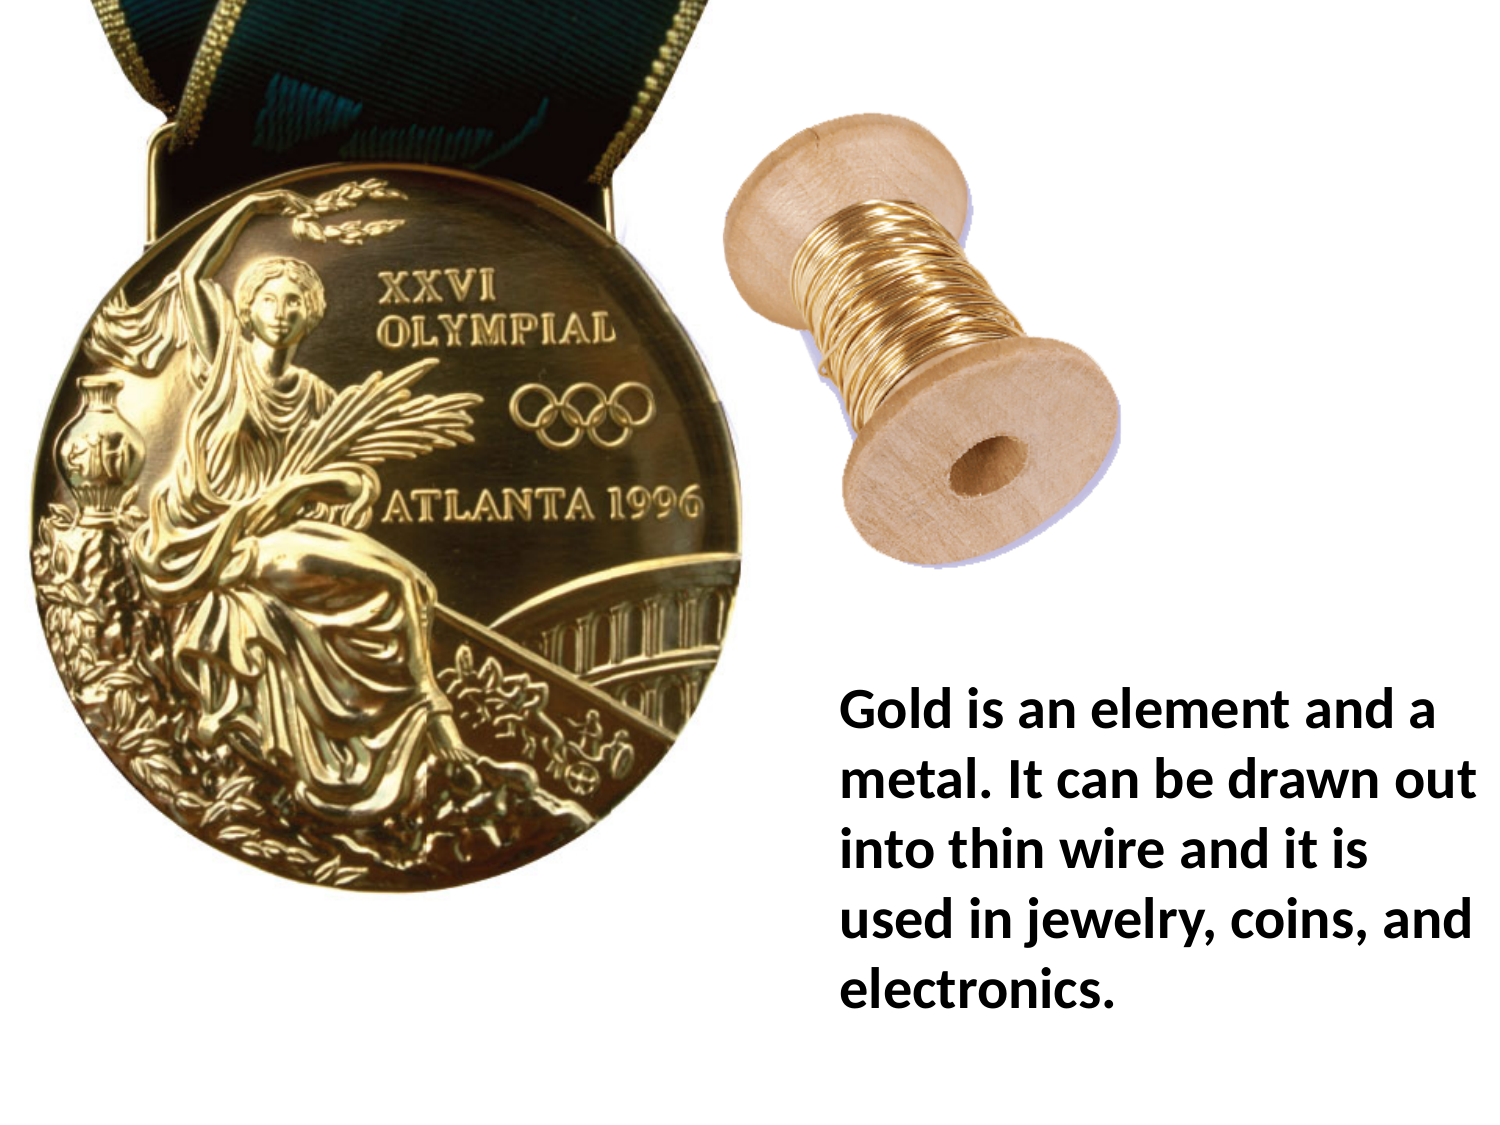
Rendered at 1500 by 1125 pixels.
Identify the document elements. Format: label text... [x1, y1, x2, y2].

picture [0, 0, 1168, 907]
text_box Gold is an element and a metal. It can be drawn out into thin wire and it is used in jewelry, coins, and electronics. [824, 662, 1500, 1028]
